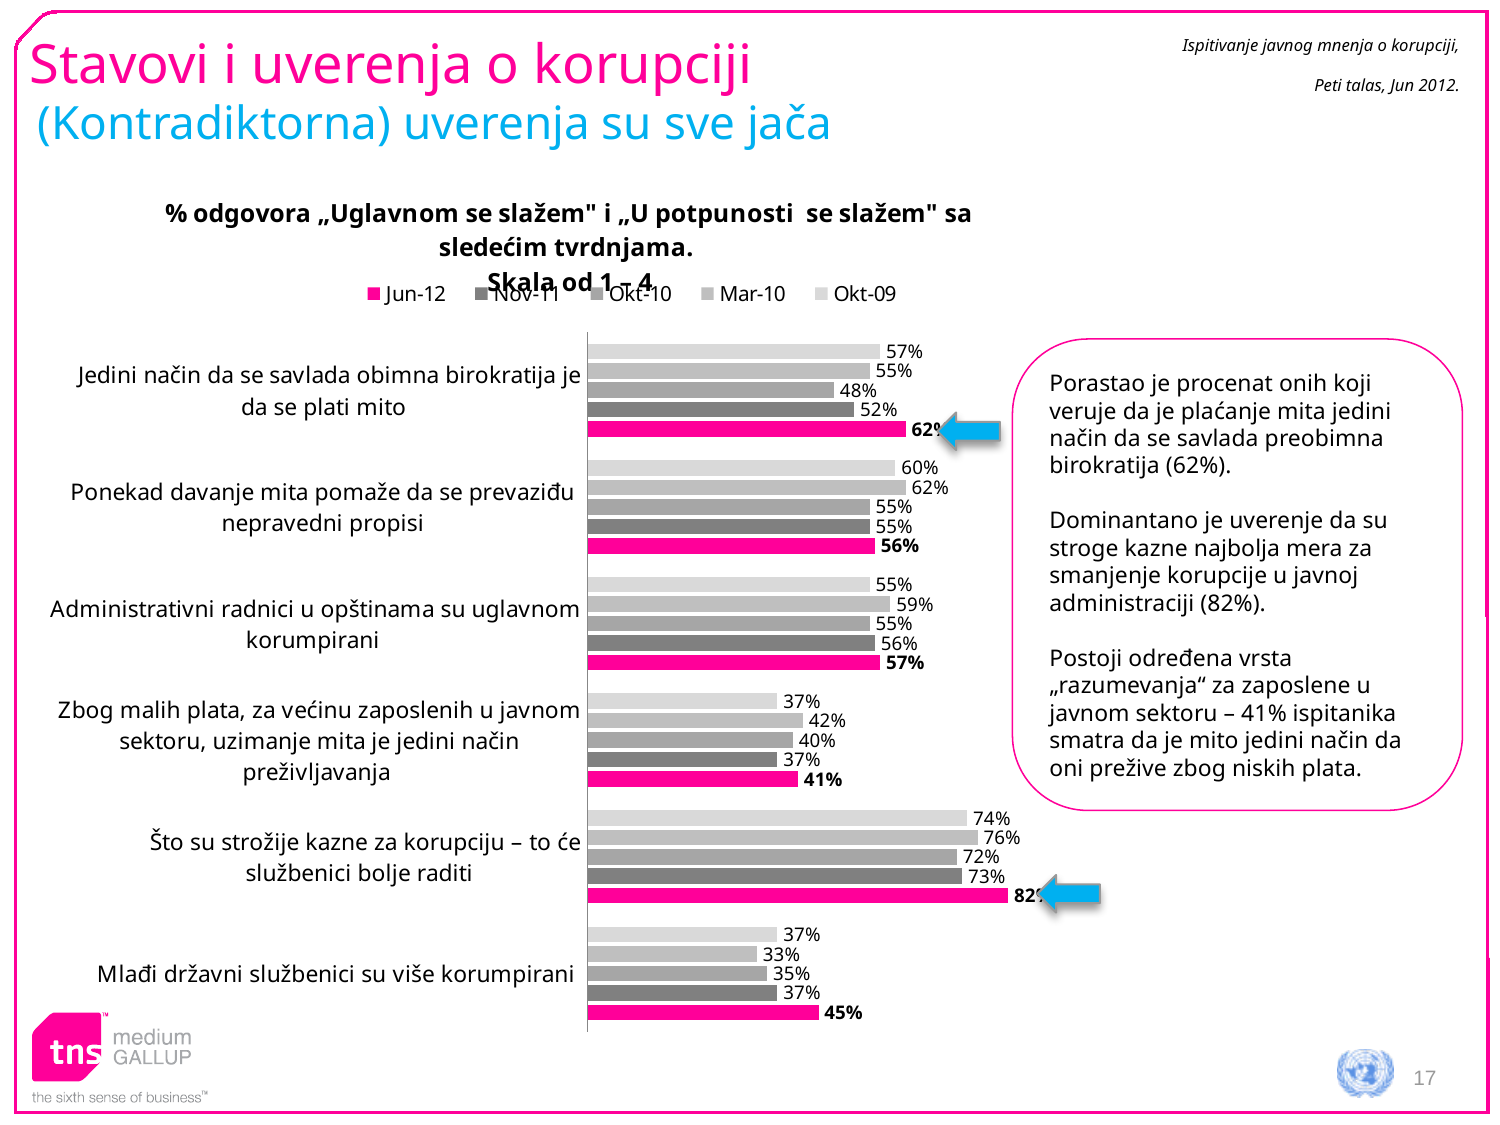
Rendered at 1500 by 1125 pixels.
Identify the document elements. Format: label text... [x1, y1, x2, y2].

text_box Porastao je procenat onih koji veruje da je plaćanje mita jedini način da se savlada preobimna birokratija (62%). Dominantano je uverenje da su stroge kazne najbolja mera za smanjenje korupcije u javnoj administraciji (82%). Postoji određena vrsta „razumevanja“ za zaposlene u javnom sektoru – 41% ispitanika smatra da je mito jedini način da oni prežive zbog niskih plata. [1091, 338, 1463, 811]
chart [49, 162, 1088, 1063]
title Stavovi i uverenja o korupciji [29, 29, 1050, 95]
picture [1337, 1049, 1394, 1098]
text_box (Kontradiktorna) uverenja su sve jača [37, 99, 1175, 150]
text_box [1091, 884, 1100, 904]
text_box Ispitivanje javnog mnenja o korupciji, Peti talas, Jun 2012. [1050, 27, 1475, 103]
